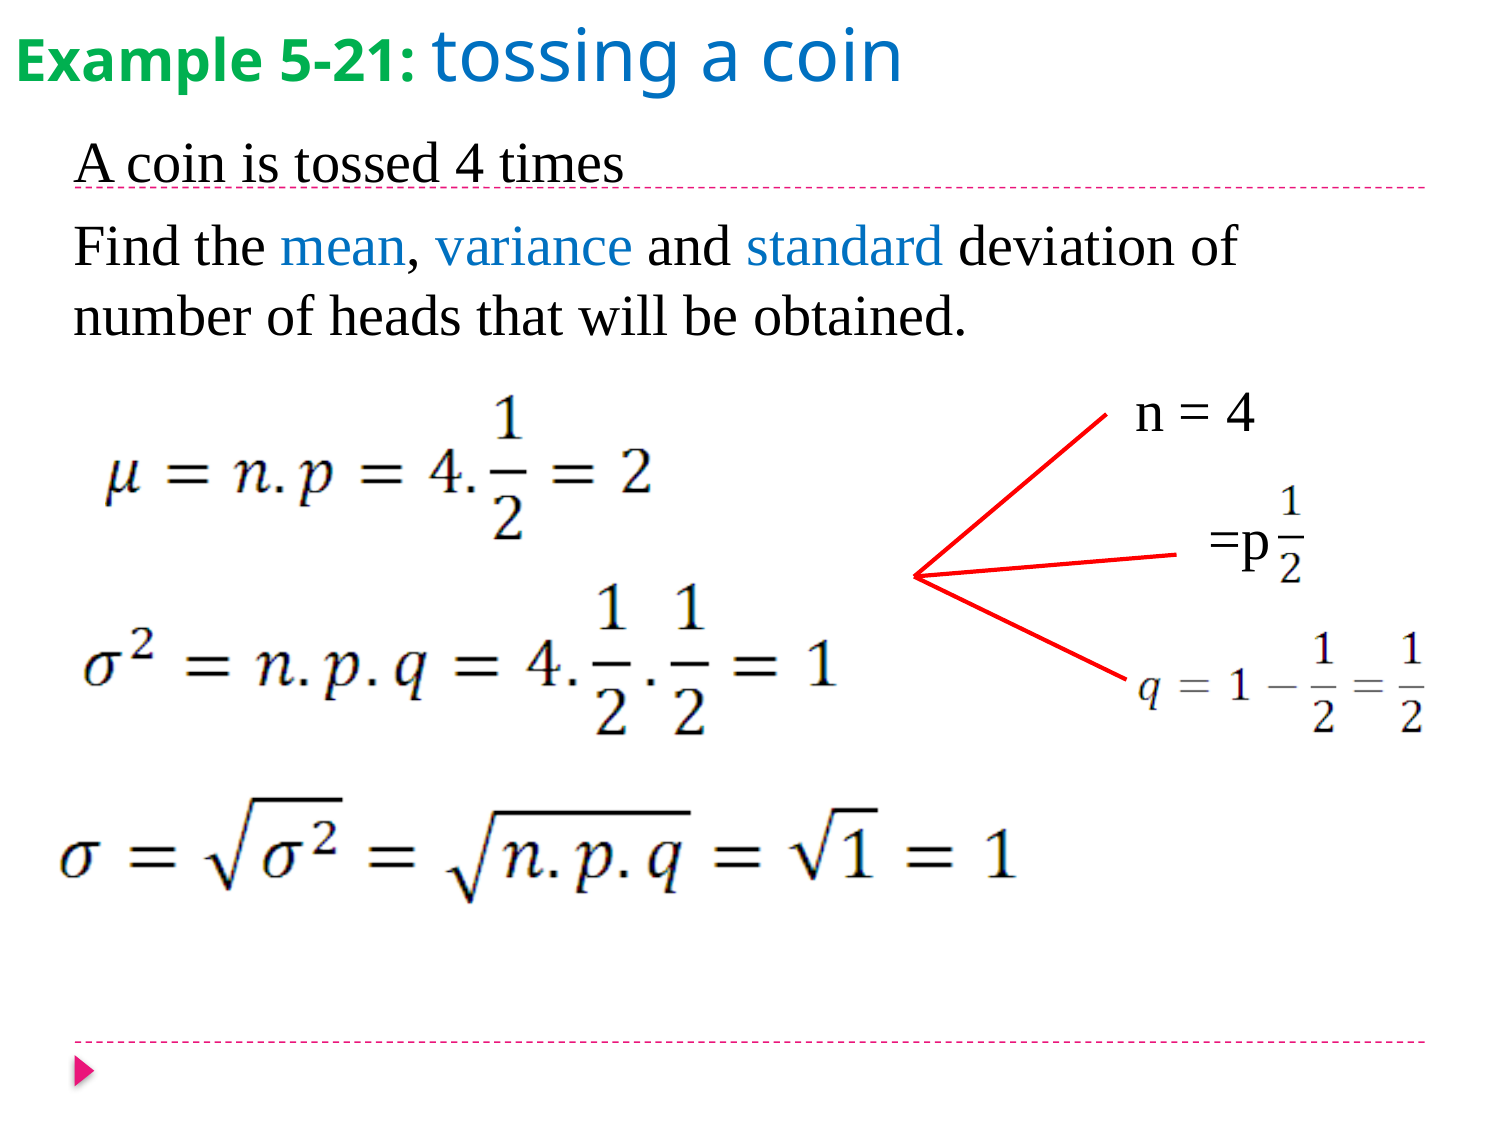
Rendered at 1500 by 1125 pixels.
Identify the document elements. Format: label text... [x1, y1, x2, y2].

picture [58, 784, 1022, 923]
list A coin is tossed 4 times Find the mean, variance and standard deviation of number of heads that will be obtained. [58, 117, 1284, 917]
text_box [913, 351, 1427, 743]
picture [105, 386, 656, 553]
picture [81, 573, 842, 748]
title Example 5-21: tossing a coin [0, 0, 1143, 104]
